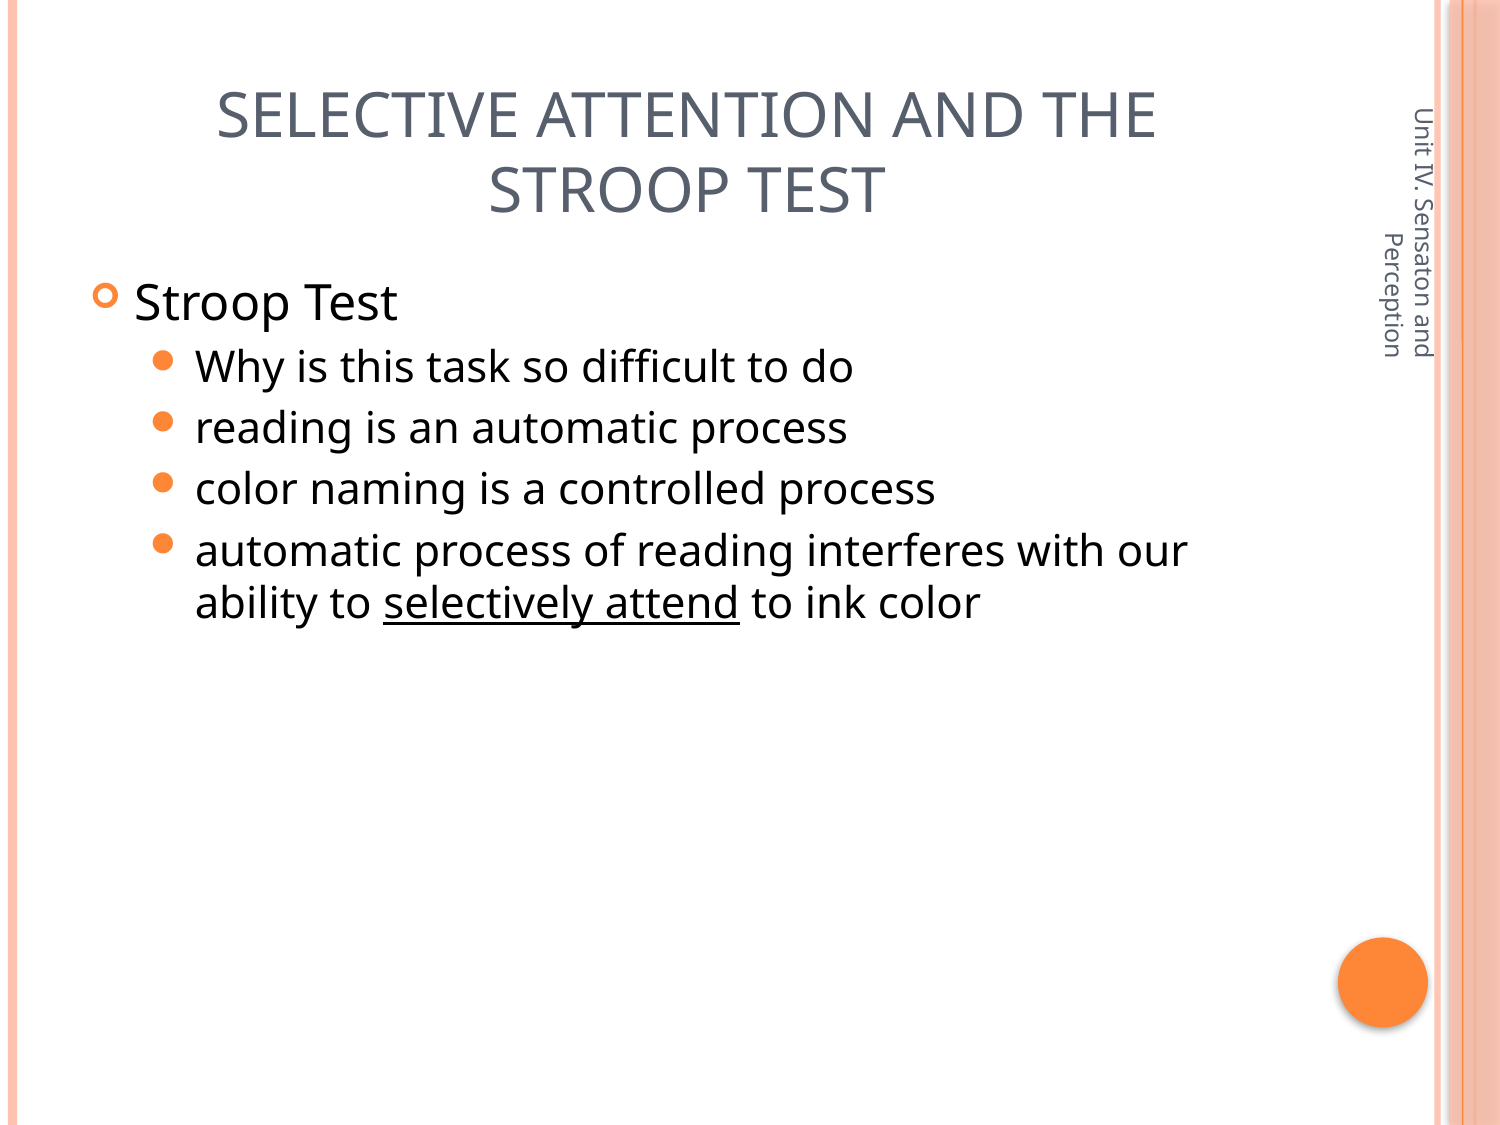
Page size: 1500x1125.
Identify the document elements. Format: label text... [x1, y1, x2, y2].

title Selective Attention and the Stroop Test [75, 45, 1300, 233]
list Stroop Test Why is this task so difficult to do reading is an automatic process color naming is a controlled process automatic process of reading interferes with our ability to selectively attend to ink color [75, 262, 1300, 1062]
slide_number Unit IV. Sensaton and Perception [1378, 43, 1442, 374]
